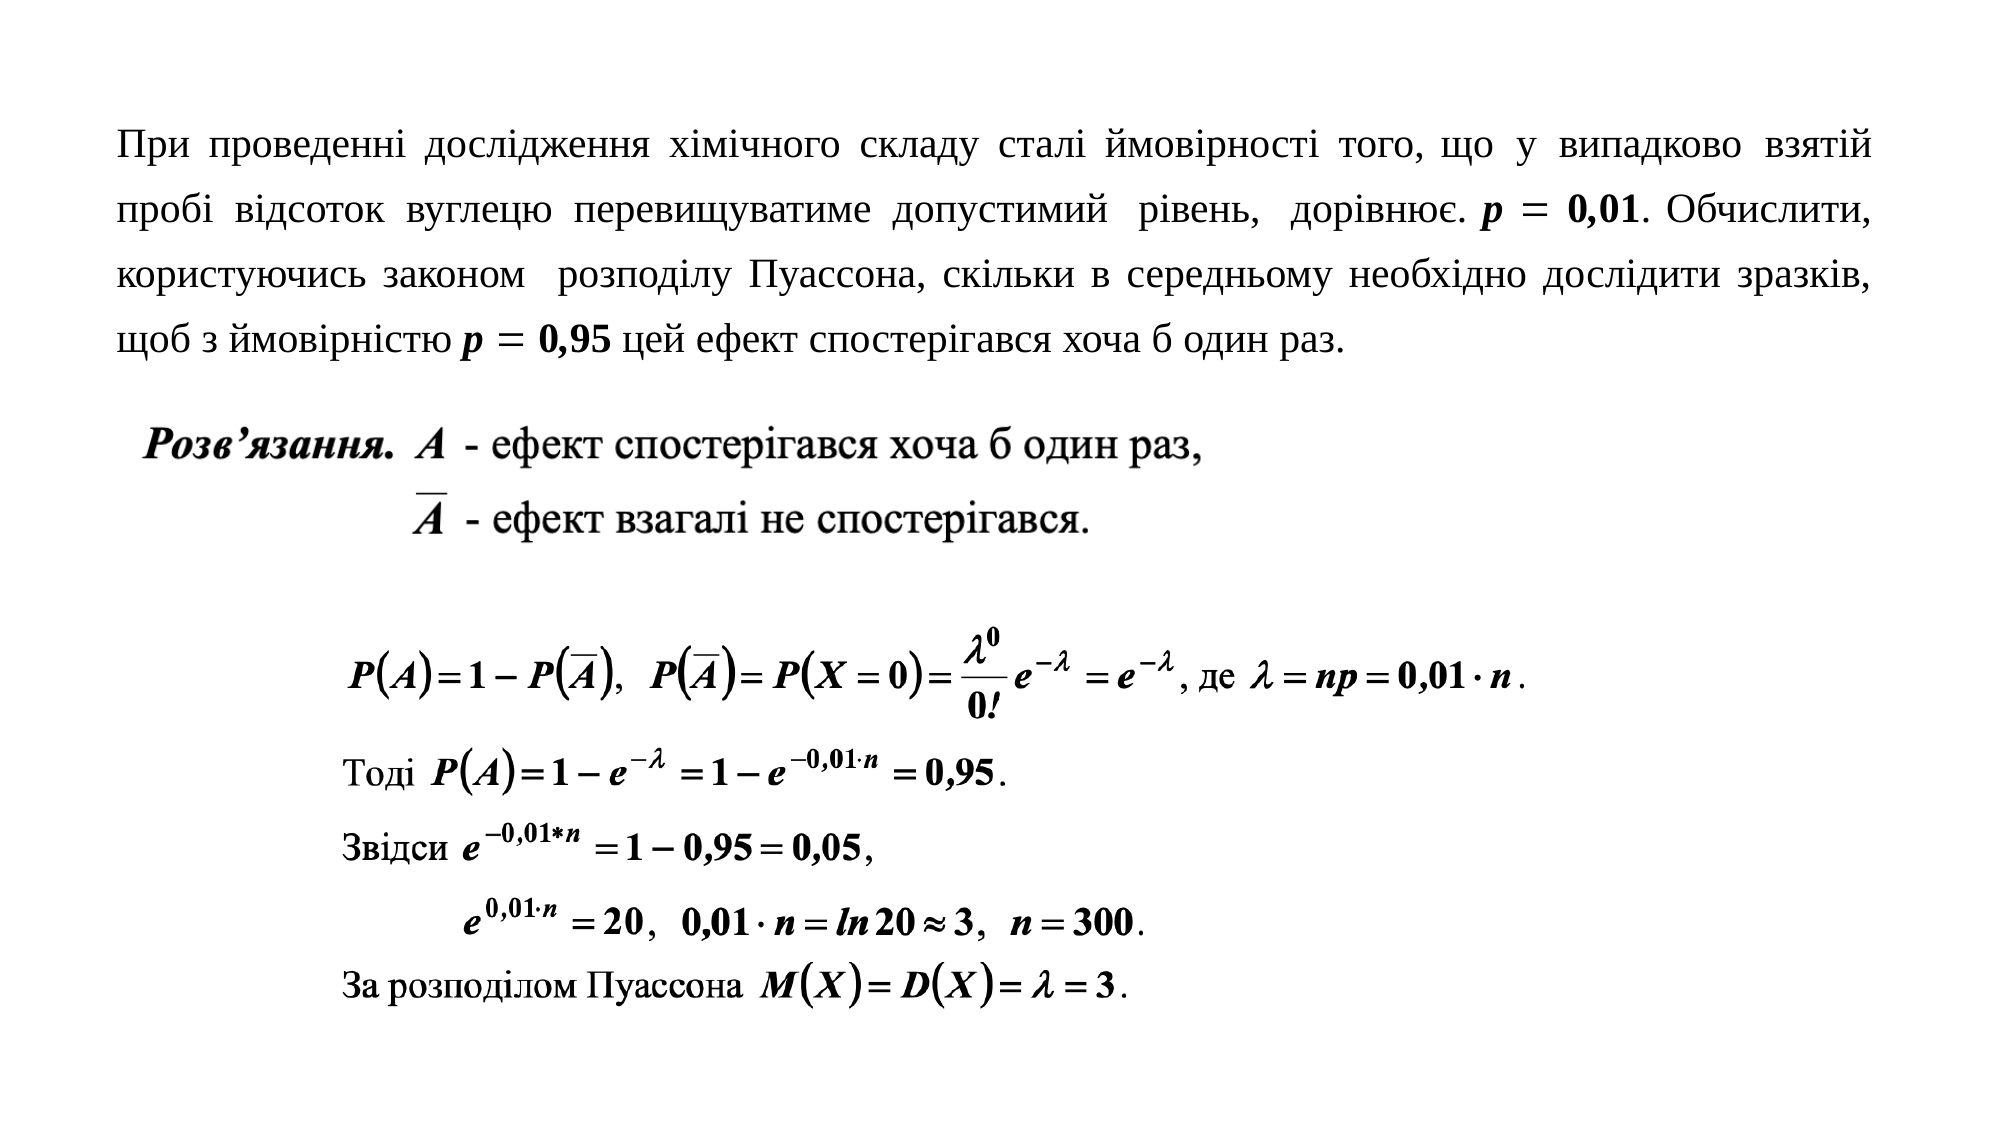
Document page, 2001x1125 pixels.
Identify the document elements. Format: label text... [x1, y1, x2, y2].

text_box При проведенні дослідження хімічного складу сталі ймовірності того, що у випадково взятій пробі відсоток вуглецю перевищуватиме допустимий рівень, дорівнює. p = 0,01. Обчислити, користуючись законом розподілу Пуассона, скільки в середньому необхідно дослідити зразків, щоб з ймовірністю p = 0,95 цей ефект спостерігався хоча б один раз. [101, 93, 1925, 369]
picture [101, 407, 1284, 561]
picture [280, 590, 1557, 1032]
